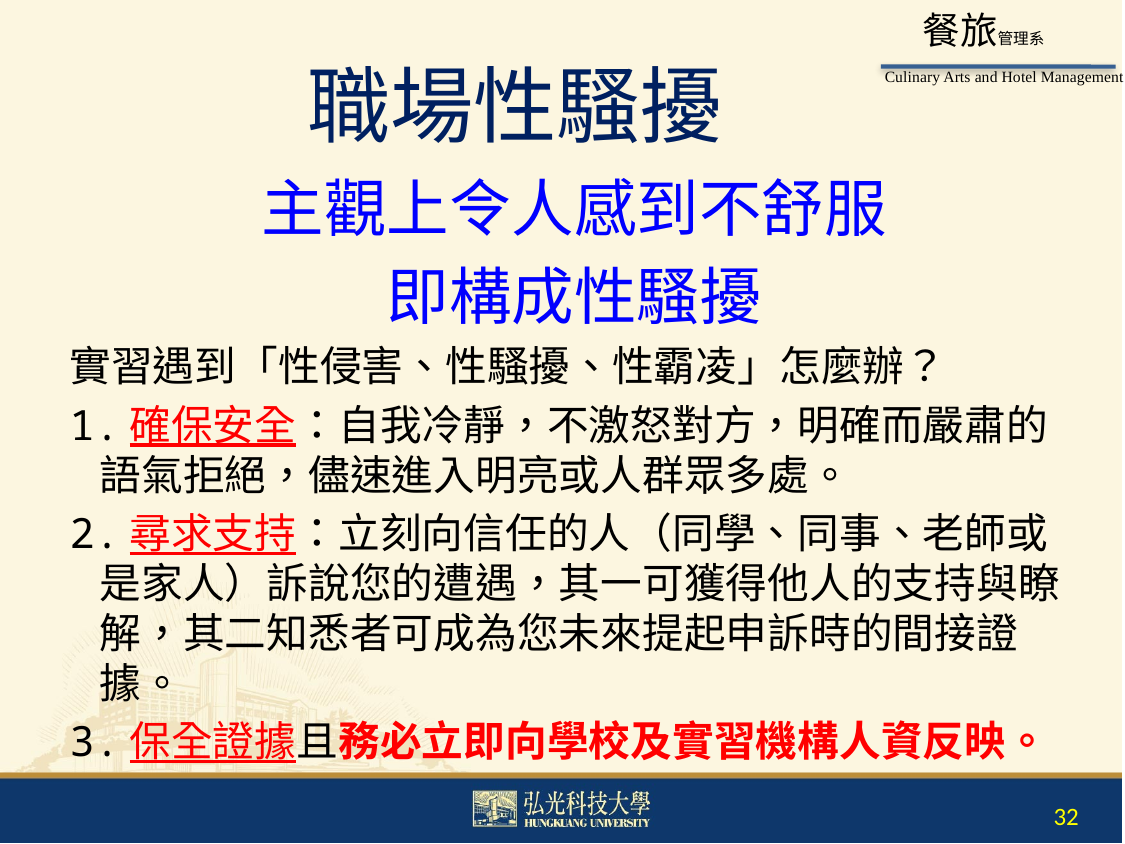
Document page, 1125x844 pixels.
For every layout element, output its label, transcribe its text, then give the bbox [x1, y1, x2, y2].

text_box 主觀上令人感到不舒服 即構成性騷擾 實習遇到「性侵害、性騷擾、性霸凌」怎麼辦？ 1.確保安全：自我冷靜，不激怒對方，明確而嚴肅的語氣拒絕，儘速進入明亮或人群眾多處。 2.尋求支持：立刻向信任的人（同學、同事、老師或是家人）訴說您的遭遇，其一可獲得他人的支持與瞭解，其二知悉者可成為您未來提起申訴時的間接證據。 3.保全證據且務必立即向學校及實習機構人資反映。 [54, 161, 1095, 771]
text_box 職場性騷擾 [42, 45, 988, 234]
picture [0, 0, 1122, 843]
slide_number 32 [831, 793, 1095, 839]
